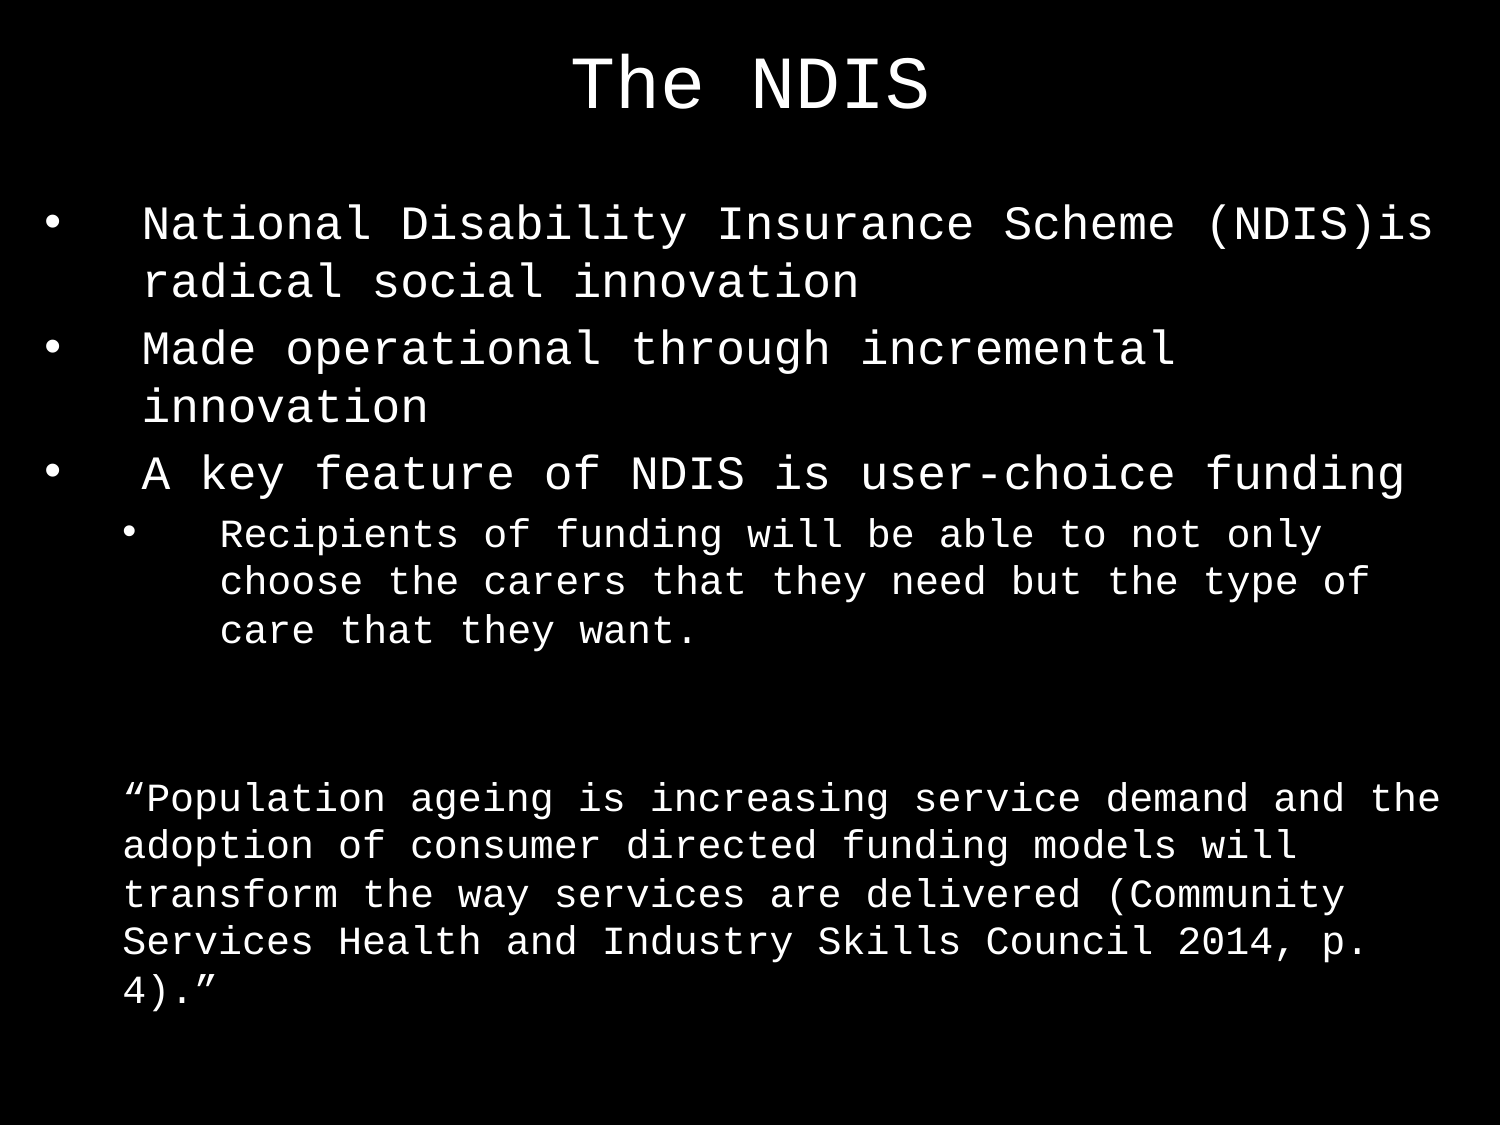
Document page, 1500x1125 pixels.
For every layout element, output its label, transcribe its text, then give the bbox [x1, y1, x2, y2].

title The NDIS [41, 19, 1459, 138]
subtitle National Disability Insurance Scheme (NDIS)is radical social innovation Made operational through incremental innovation A key feature of NDIS is user-choice funding Recipients of funding will be able to not only choose the carers that they need but the type of care that they want. “Population ageing is increasing service demand and the adoption of consumer directed funding models will transform the way services are delivered (Community Services Health and Industry Skills Council 2014, p. 4).” [29, 184, 1471, 1035]
